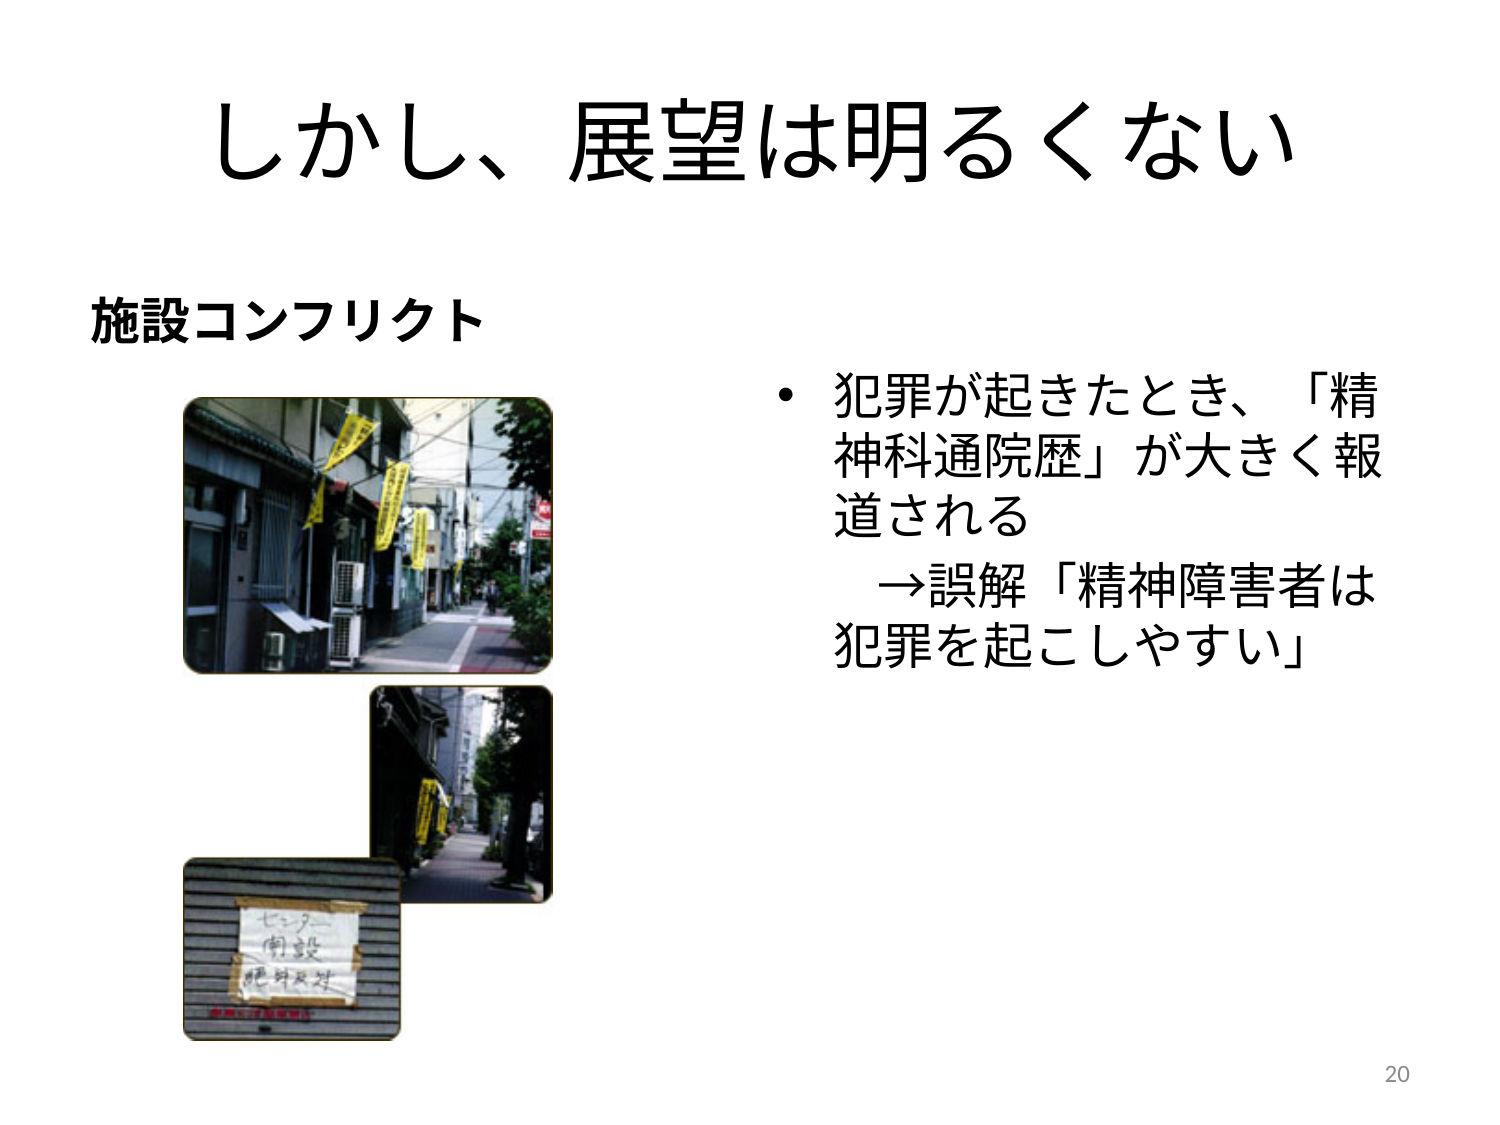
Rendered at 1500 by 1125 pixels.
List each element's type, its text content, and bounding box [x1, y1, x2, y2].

list 施設コンフリクト [75, 251, 738, 357]
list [182, 396, 554, 1041]
title しかし、展望は明るくない [75, 45, 1425, 233]
list 犯罪が起きたとき、「精神科通院歴」が大きく報道される →誤解「精神障害者は犯罪を起こしやすい」 [761, 356, 1425, 1005]
slide_number 20 [1074, 1042, 1425, 1103]
